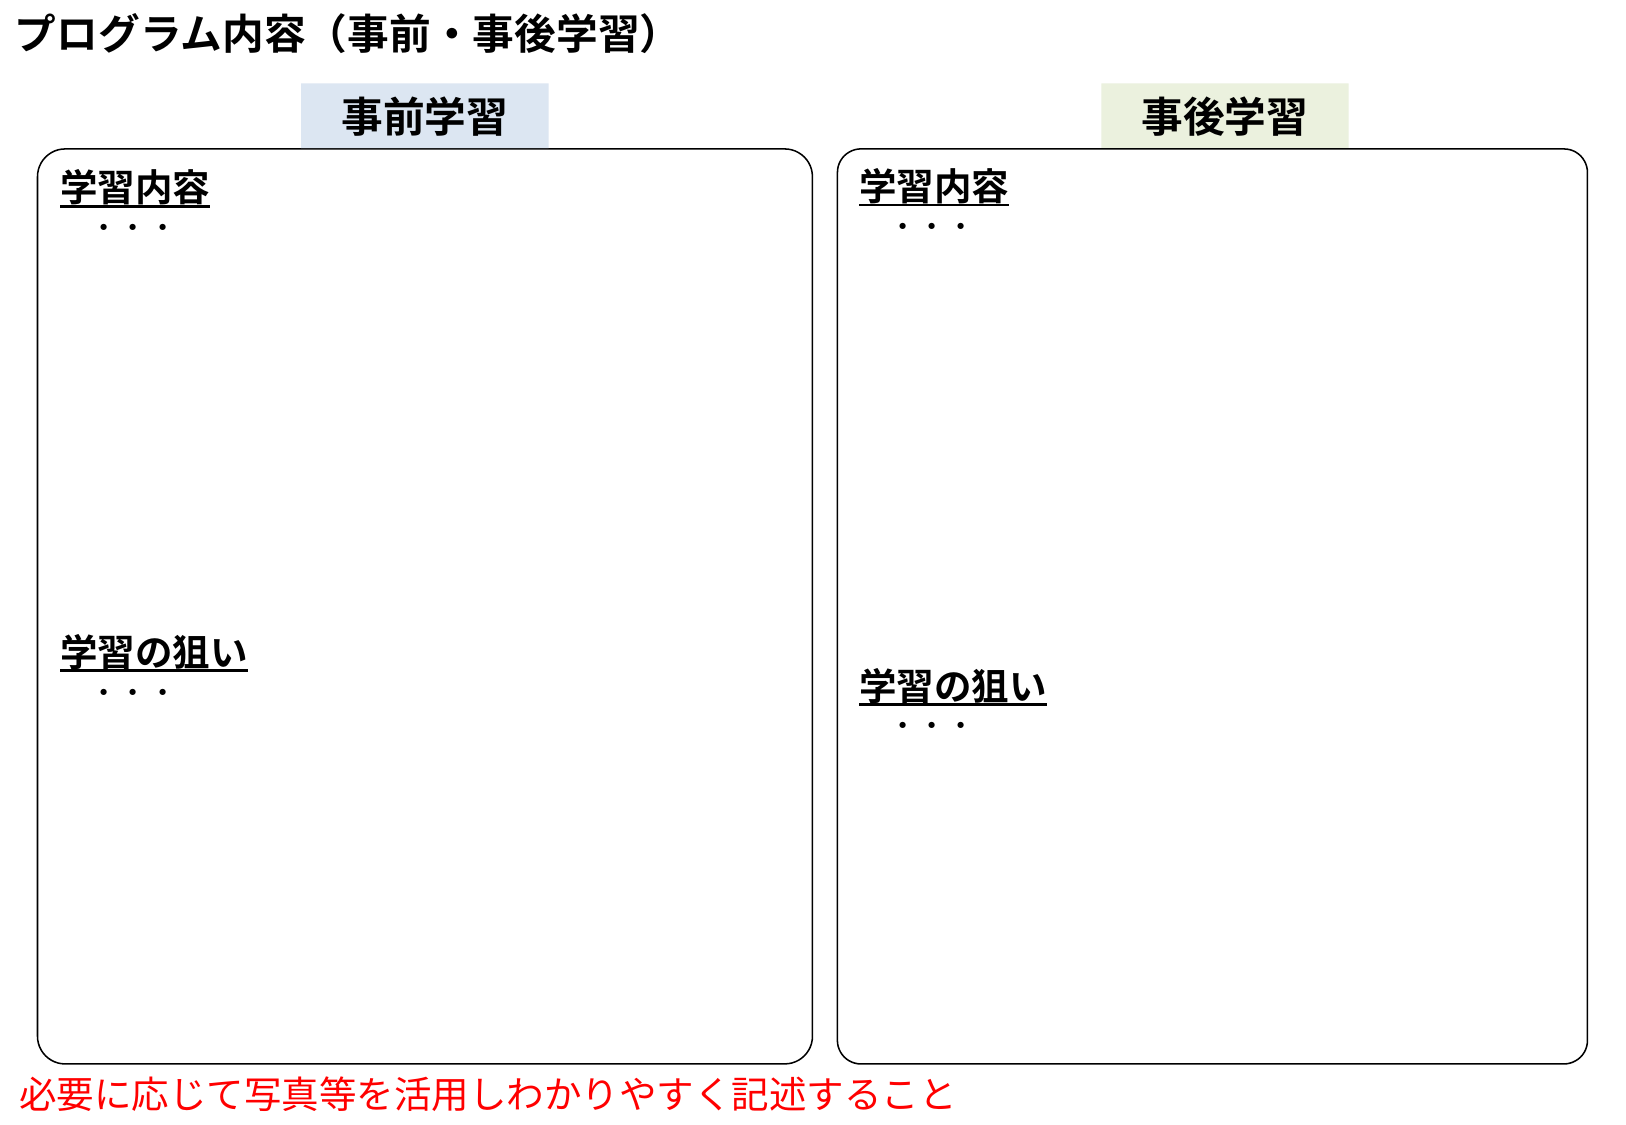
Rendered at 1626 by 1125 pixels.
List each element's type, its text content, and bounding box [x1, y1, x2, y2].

text_box 学習内容 ・・・ 学習の狙い ・・・ [837, 148, 1588, 1063]
text_box 事後学習 [1101, 83, 1349, 148]
text_box プログラム内容（事前・事後学習） [0, 0, 1463, 65]
text_box 事前学習 [301, 83, 549, 149]
text_box 必要に応じて写真等を活用しわかりやすく記述すること [4, 1063, 1588, 1124]
text_box 学習内容 ・・・ 学習の狙い ・・・ [37, 148, 813, 1063]
